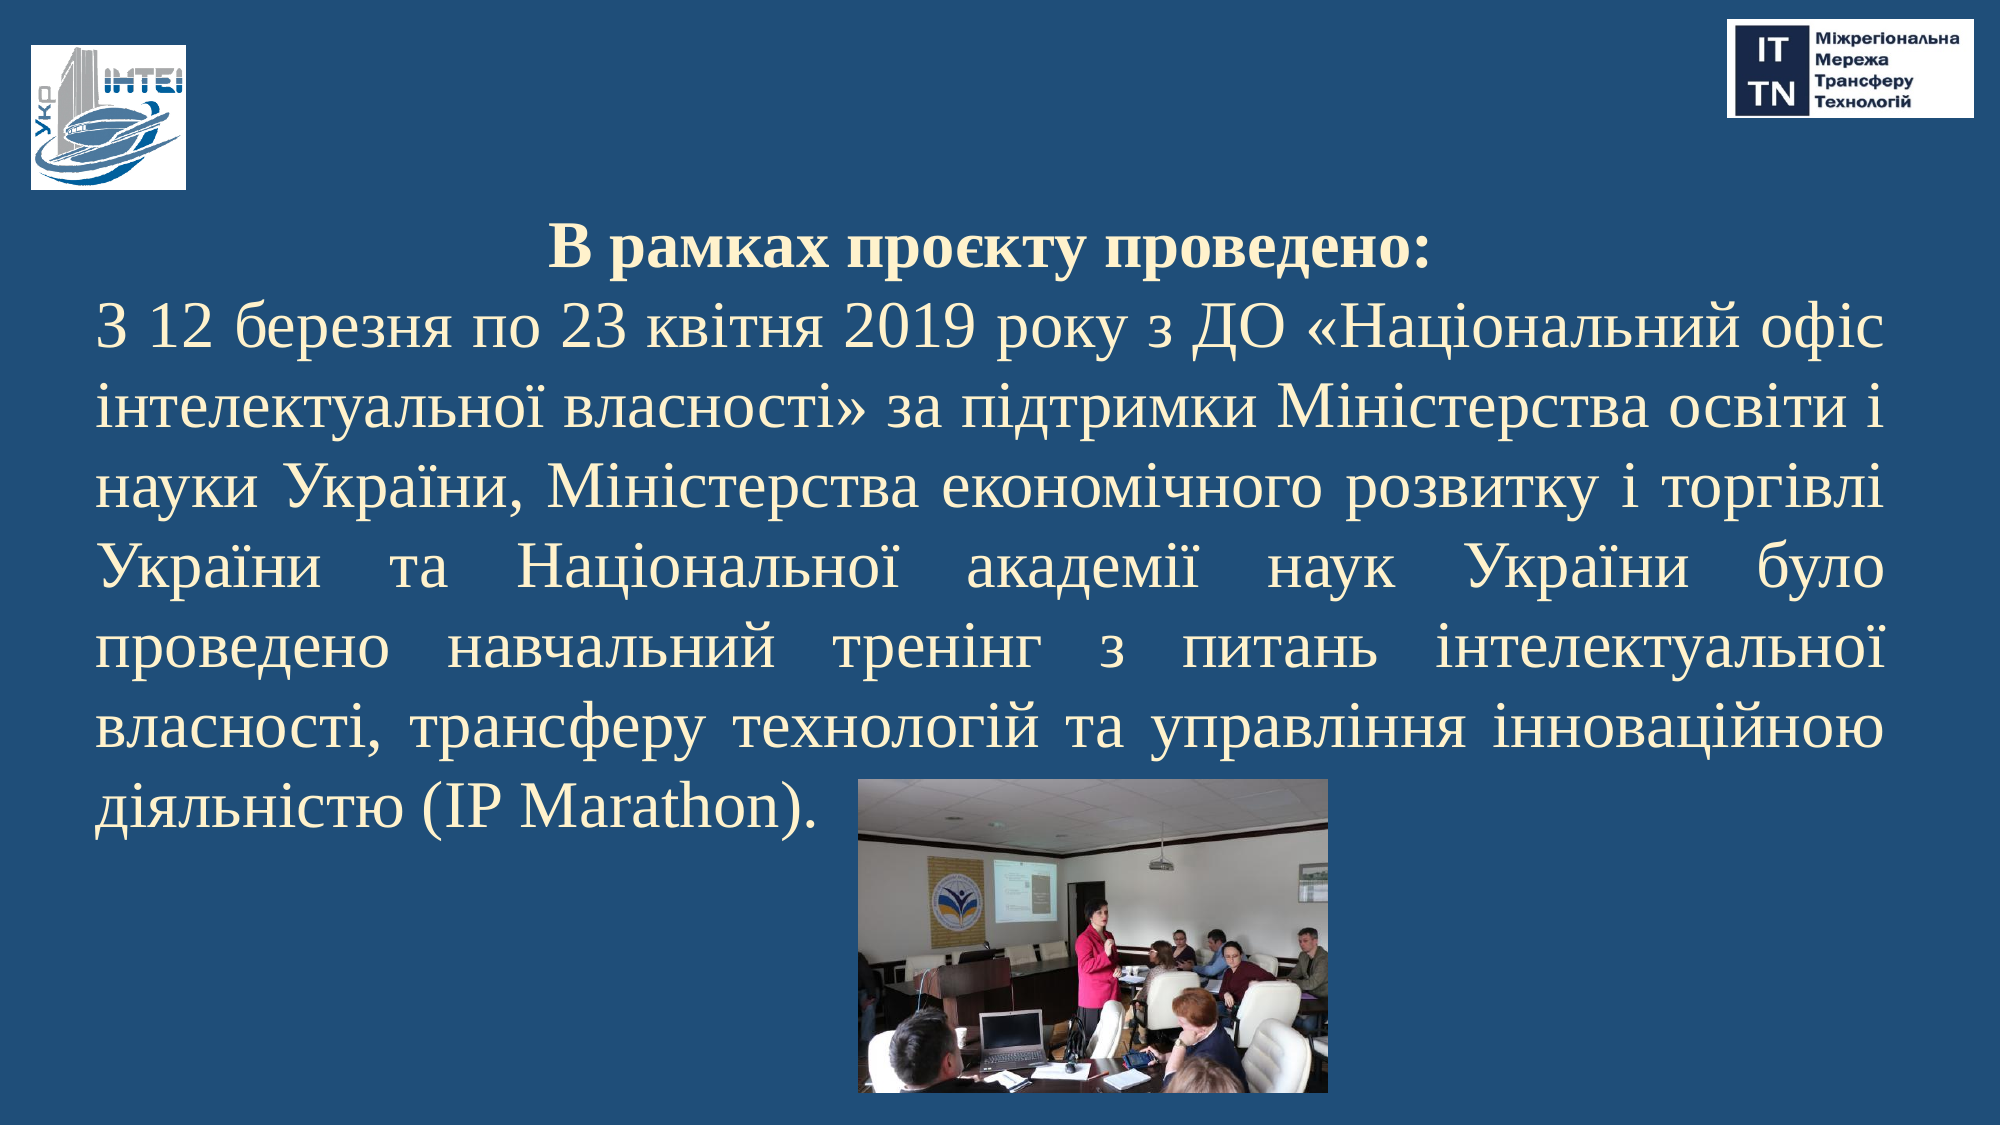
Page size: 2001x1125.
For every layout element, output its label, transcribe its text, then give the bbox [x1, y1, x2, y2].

picture [1727, 19, 1974, 118]
picture [31, 44, 186, 190]
text_box В рамках проєкту проведено: З 12 березня по 23 квітня 2019 року з ДО «Національний офіс інтелектуальної власності» за підтримки Міністерства освіти і науки України, Міністерства економічного розвитку і торгівлі України та Національної академії наук України було проведено навчальний тренінг з питань інтелектуальної власності, трансферу технологій та управління інноваційною діяльністю (ІР Мarathon). [80, 193, 1903, 1008]
picture [858, 779, 1328, 1093]
